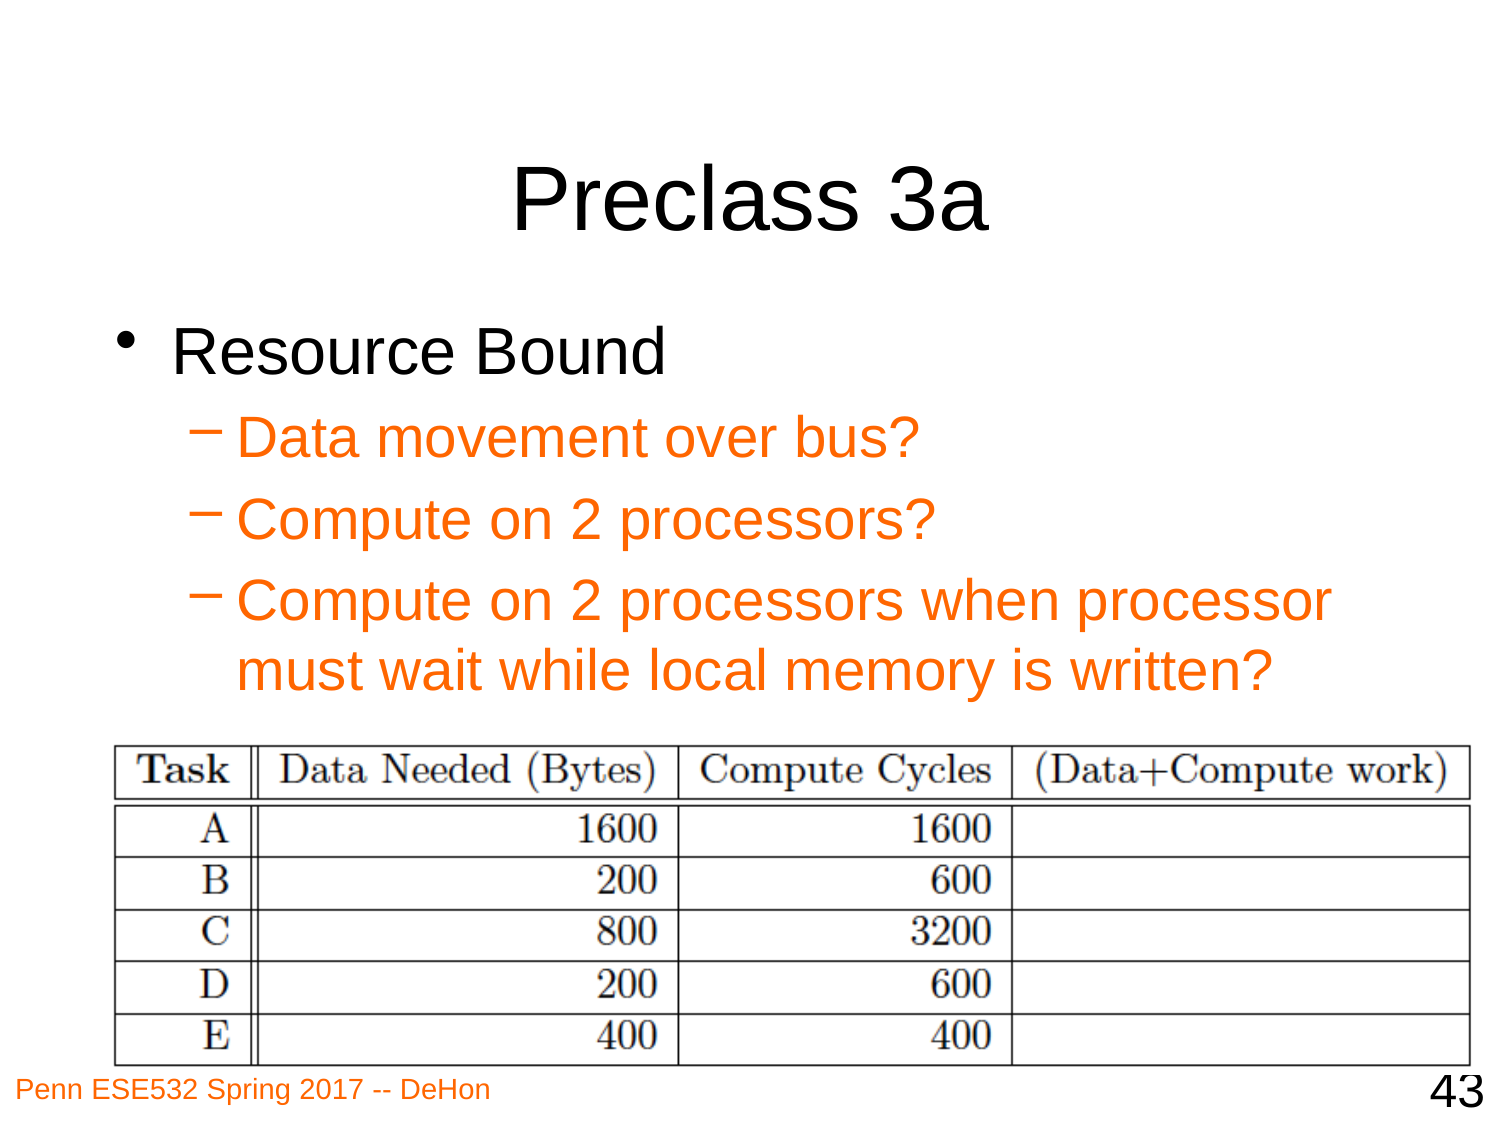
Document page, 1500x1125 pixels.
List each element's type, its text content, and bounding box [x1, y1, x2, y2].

picture [105, 737, 1500, 1075]
title Preclass 3a [112, 99, 1388, 288]
list Resource Bound Data movement over bus? Compute on 2 processors? Compute on 2 processors when processor must wait while local memory is written? [99, 299, 1376, 976]
slide_number 43 [1187, 1082, 1500, 1125]
slide_number Penn ESE532 Spring 2017 -- DeHon [0, 1062, 576, 1125]
